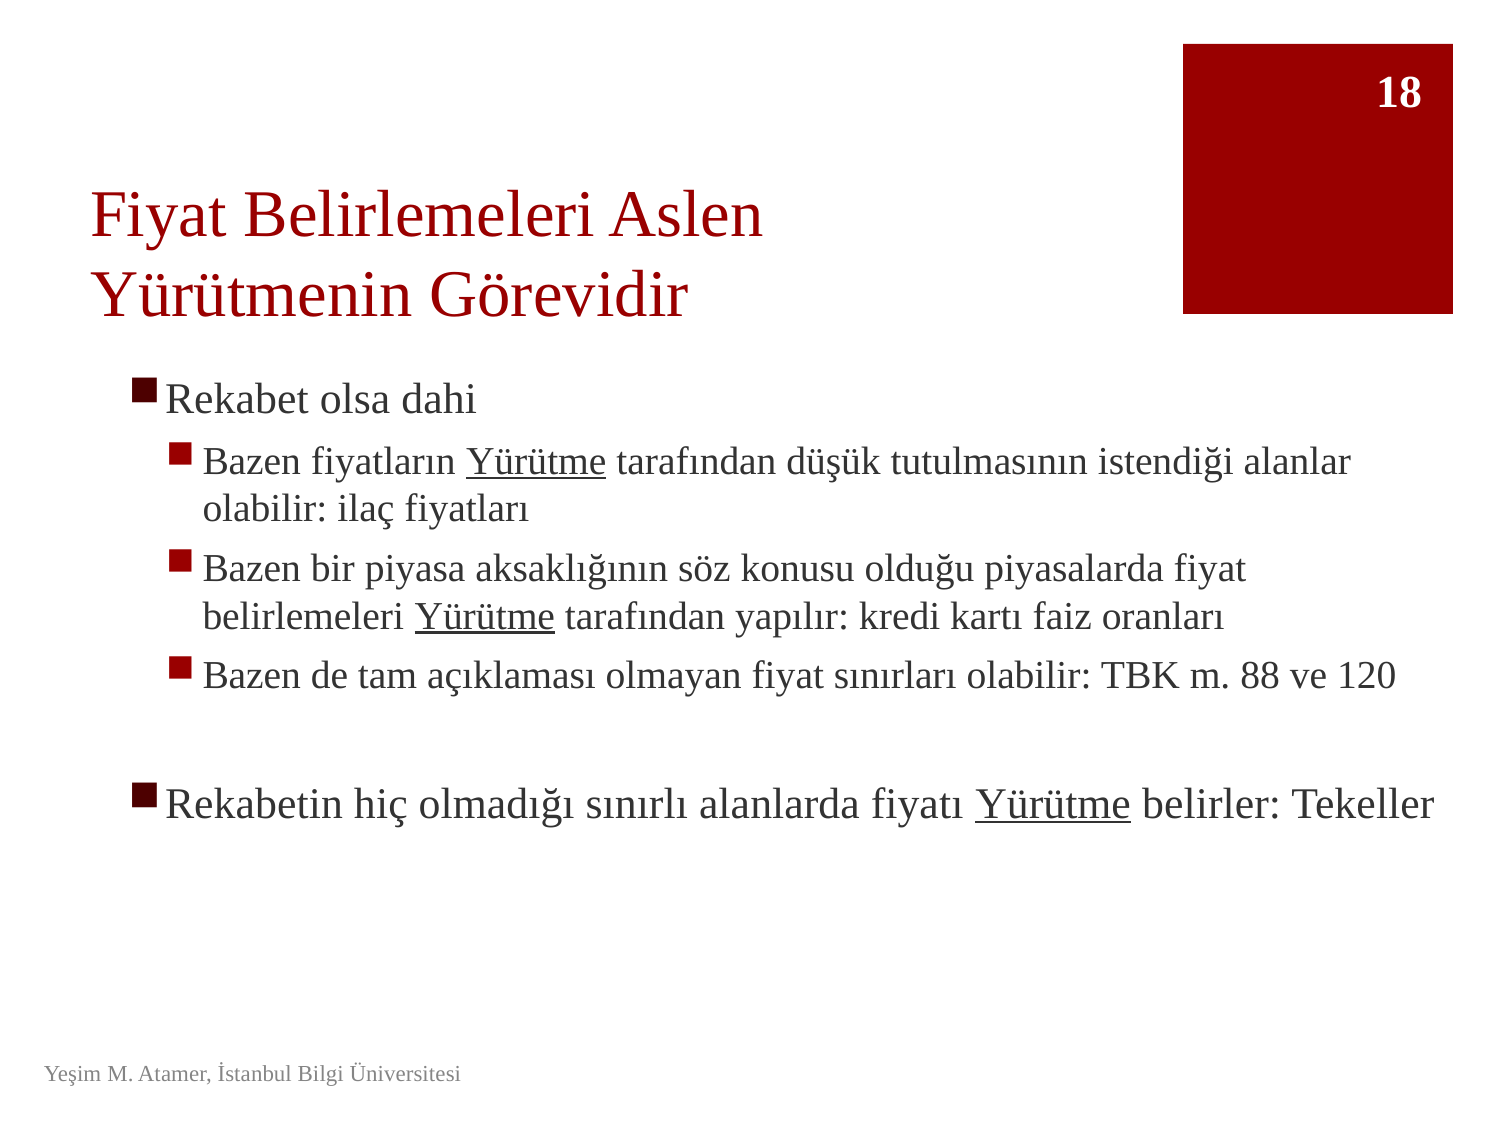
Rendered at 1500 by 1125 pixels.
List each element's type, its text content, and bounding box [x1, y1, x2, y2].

title Fiyat Belirlemeleri Aslen Yürütmenin Görevidir [75, 149, 1143, 338]
list Rekabet olsa dahi Bazen fiyatların Yürütme tarafından düşük tutulmasının istendiği alanlar olabilir: ilaç fiyatları Bazen bir piyasa aksaklığının söz konusu olduğu piyasalarda fiyat belirlemeleri Yürütme tarafından yapılır: kredi kartı faiz oranları Bazen de tam açıklaması olmayan fiyat sınırları olabilir: TBK m. 88 ve 120 Rekabetin hiç olmadığı sınırlı alanlarda fiyatı Yürütme belirler: Tekeller [75, 362, 1455, 1005]
slide_number 18 [1354, 59, 1438, 120]
footer Yeşim M. Atamer, İstanbul Bilgi Üniversitesi [28, 1042, 1015, 1103]
